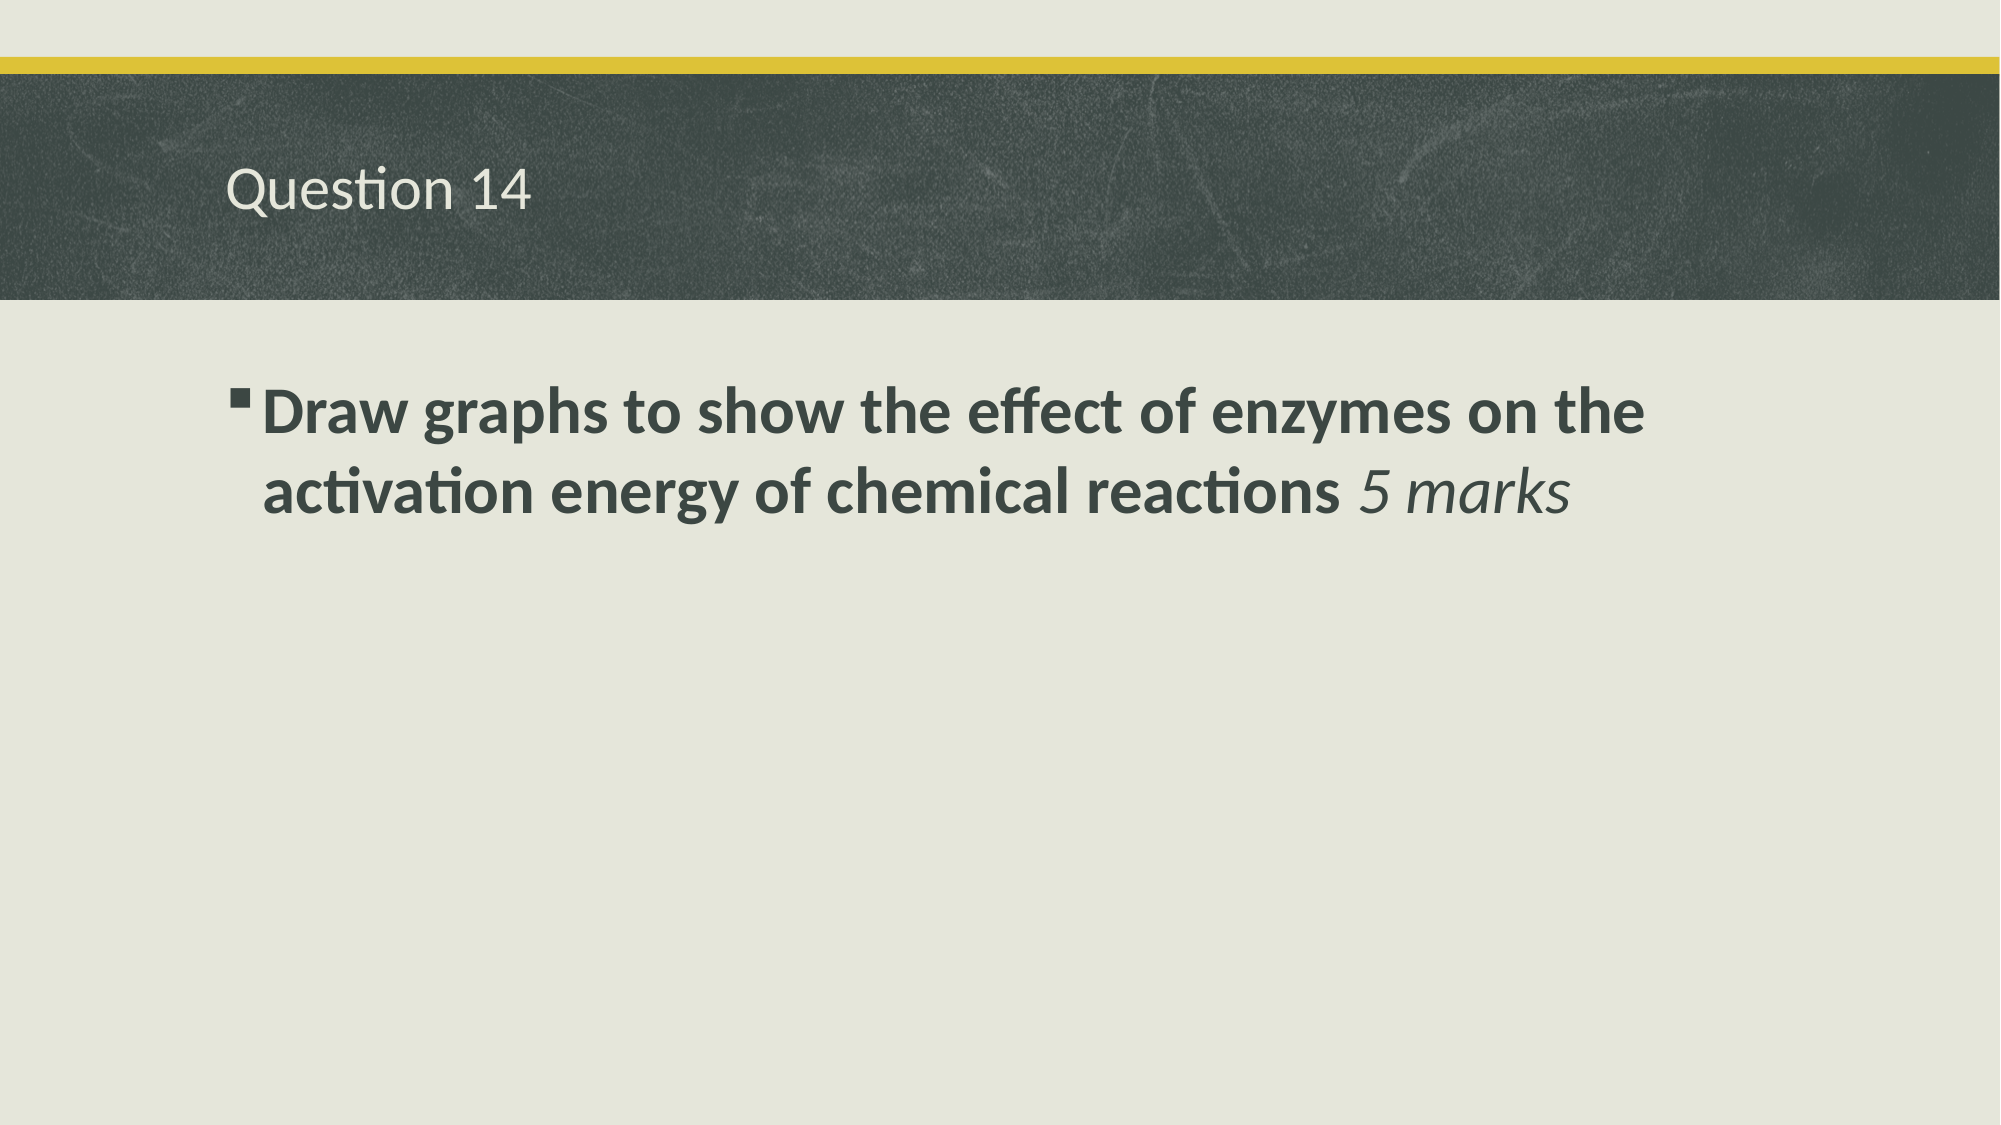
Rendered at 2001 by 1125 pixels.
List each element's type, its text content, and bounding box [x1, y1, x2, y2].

list Draw graphs to show the effect of enzymes on the activation energy of chemical reactions 5 marks [210, 359, 1790, 1014]
picture [0, 74, 2000, 300]
title Question 14 [210, 76, 1790, 300]
